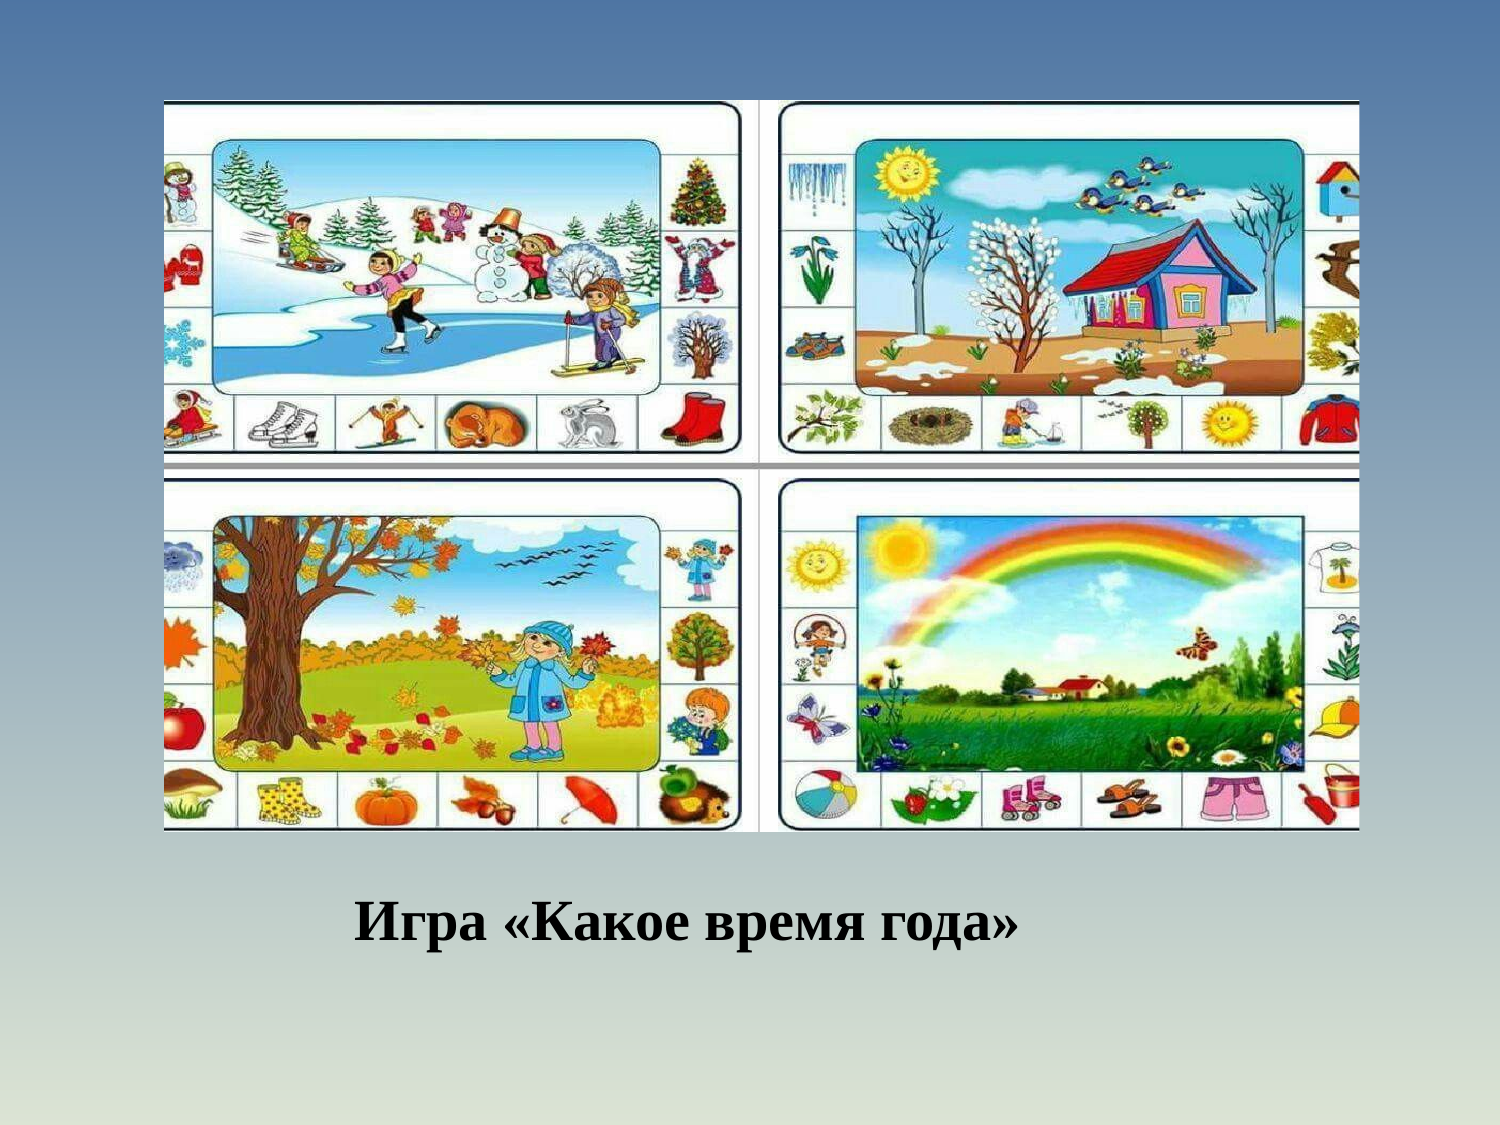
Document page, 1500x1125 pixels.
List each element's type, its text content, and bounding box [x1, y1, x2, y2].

title Игра «Какое время года» [339, 867, 1240, 961]
picture [163, 100, 1360, 833]
